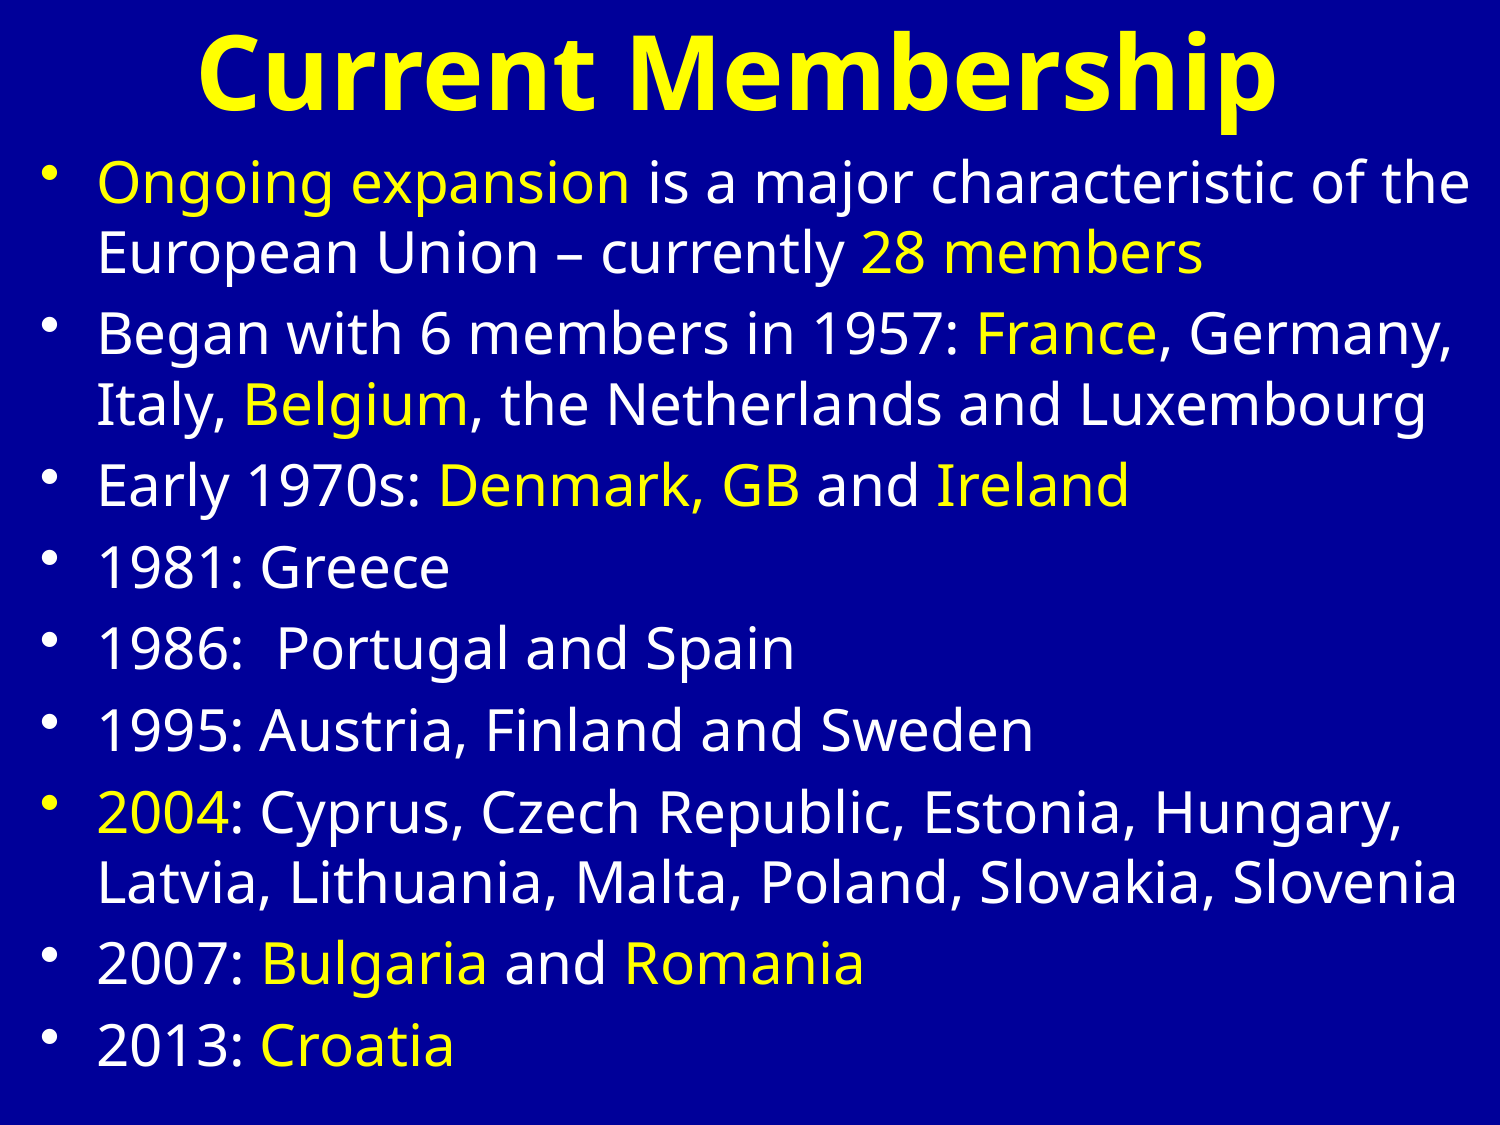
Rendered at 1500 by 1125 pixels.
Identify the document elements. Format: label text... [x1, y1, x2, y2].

list Ongoing expansion is a major characteristic of the European Union – currently 28 members Began with 6 members in 1957: France, Germany, Italy, Belgium, the Netherlands and Luxembourg Early 1970s: Denmark, GB and Ireland 1981: Greece 1986: Portugal and Spain 1995: Austria, Finland and Sweden 2004: Cyprus, Czech Republic, Estonia, Hungary, Latvia, Lithuania, Malta, Poland, Slovakia, Slovenia 2007: Bulgaria and Romania 2013: Croatia [24, 137, 1500, 1088]
title Current Membership [62, 0, 1413, 137]
